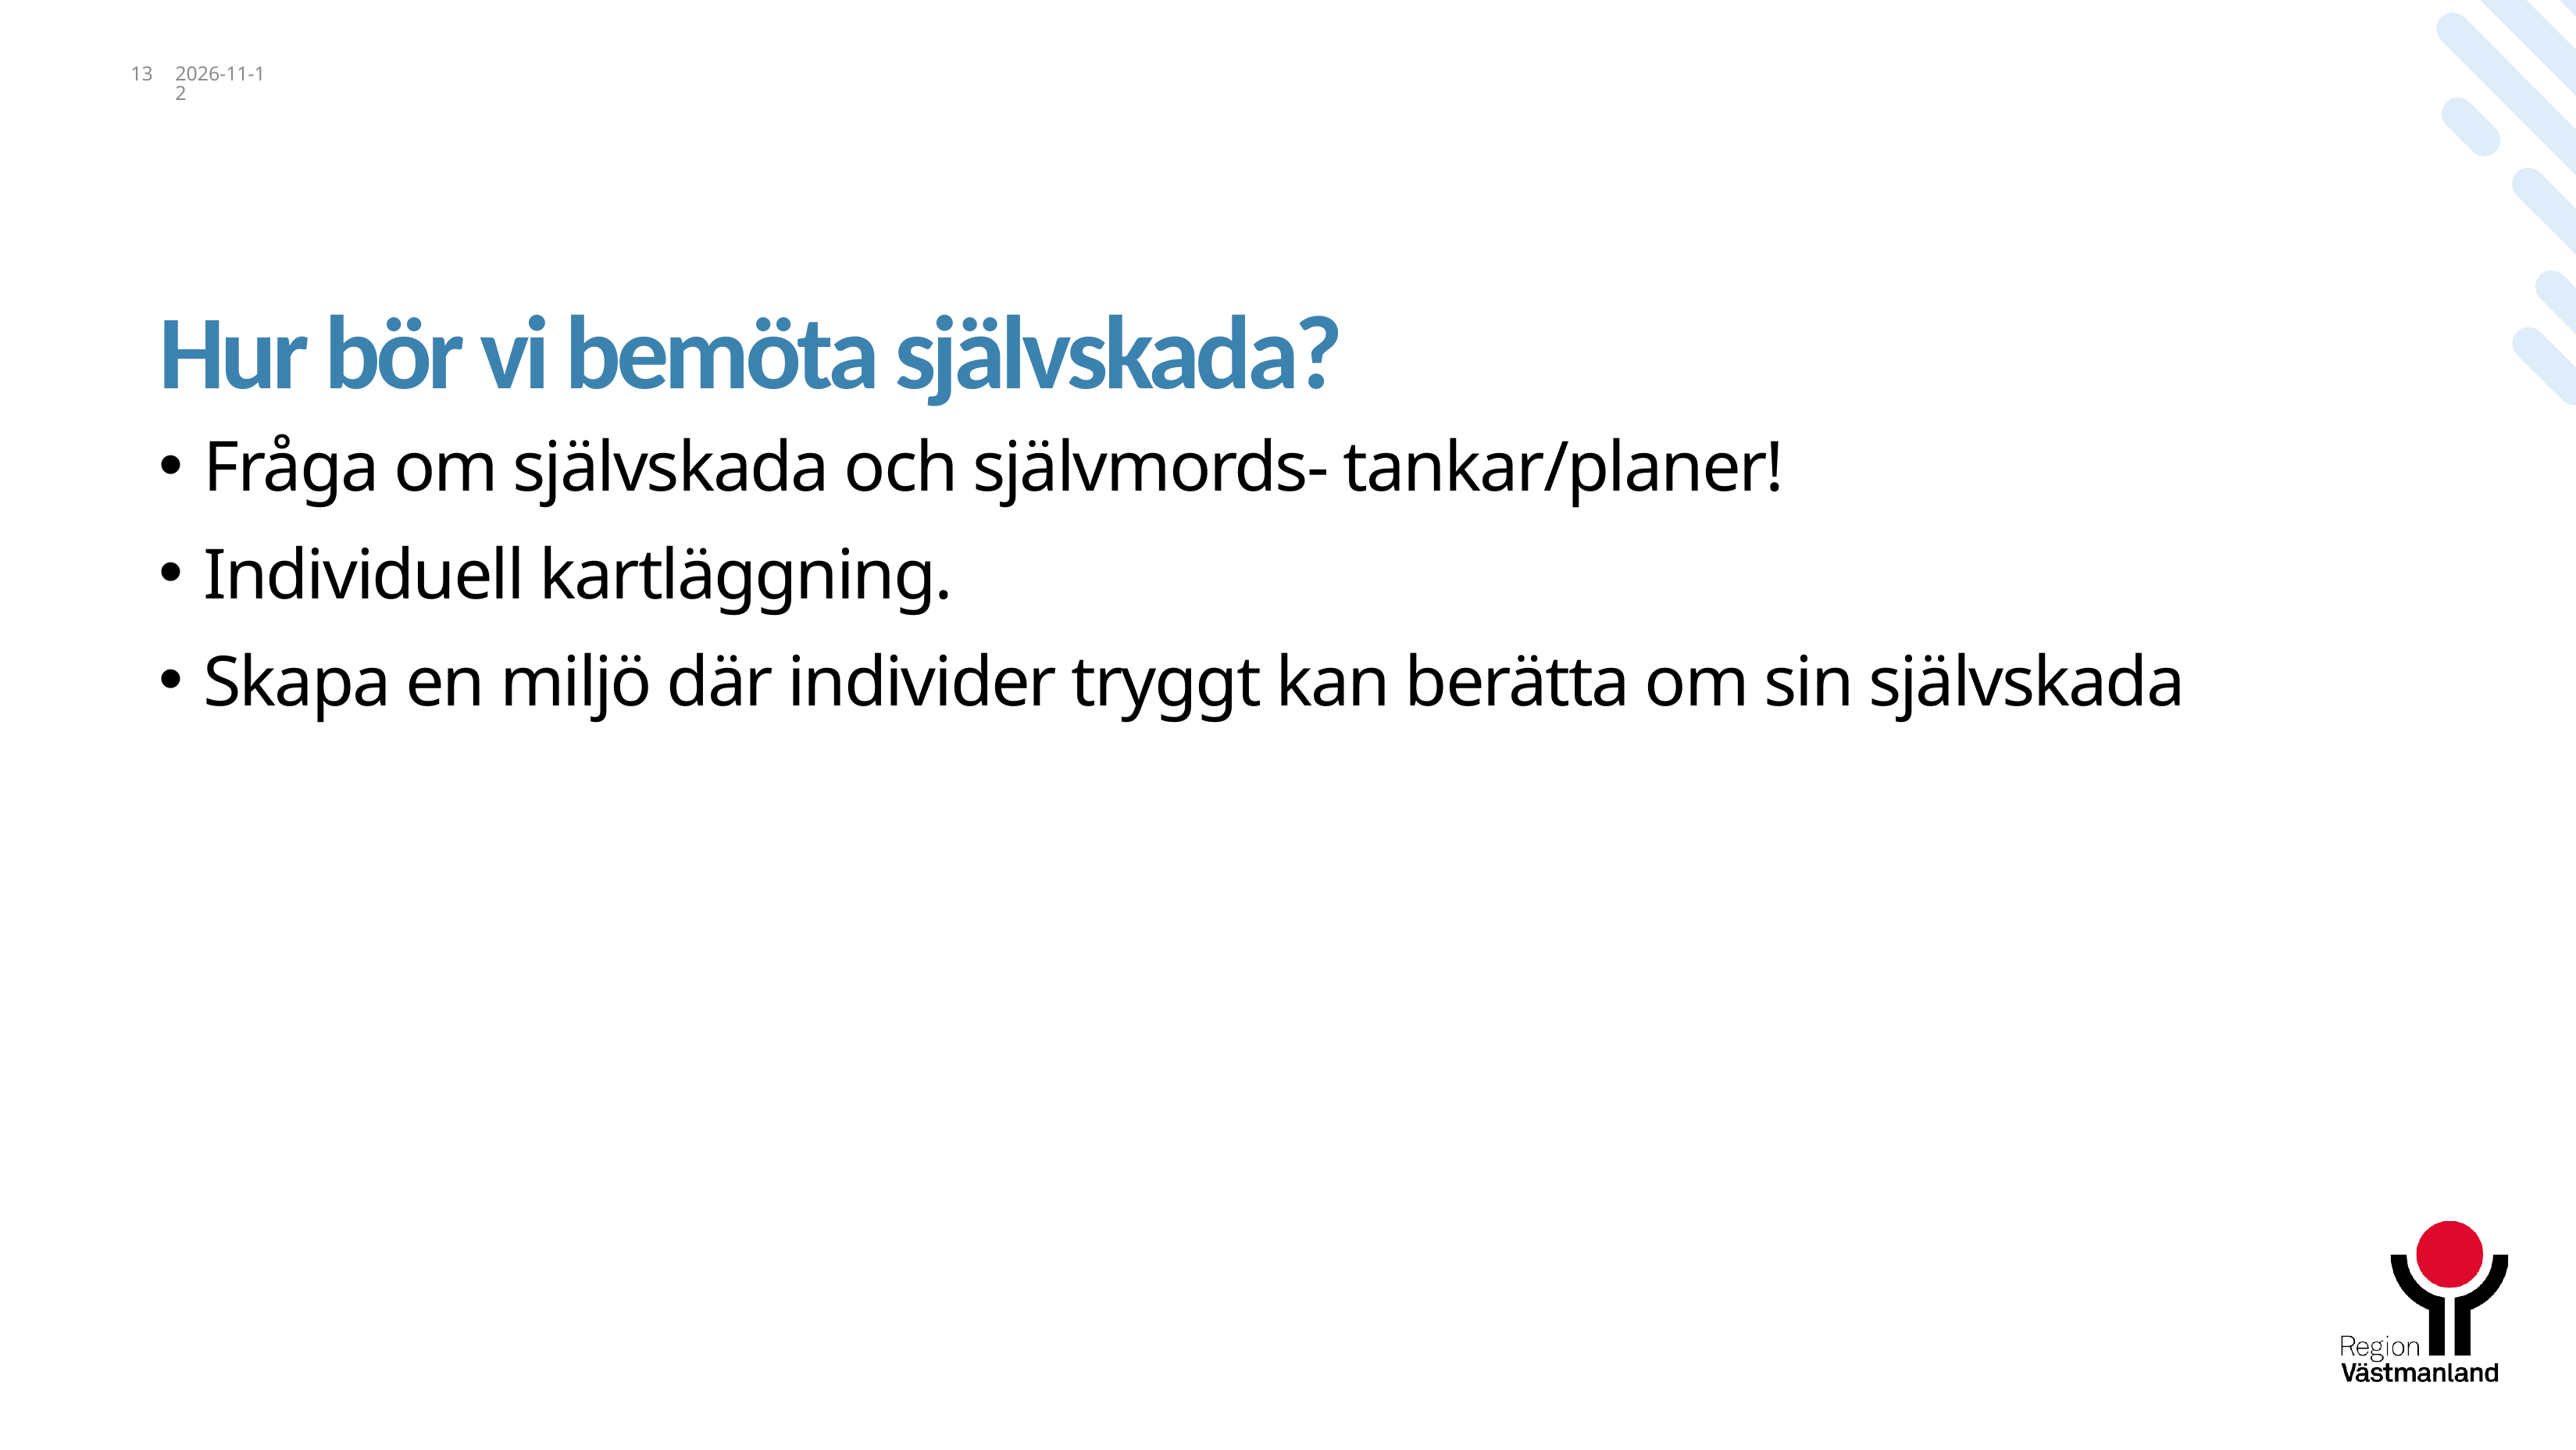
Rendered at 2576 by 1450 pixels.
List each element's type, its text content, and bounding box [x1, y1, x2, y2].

title Hur bör vi bemöta självskada? [159, 157, 2417, 420]
picture [2341, 1221, 2509, 1382]
slide_number 13 [107, 61, 154, 86]
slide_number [175, 61, 277, 86]
list Fråga om självskada och självmords- tankar/planer! Individuell kartläggning. Skapa en miljö där individer tryggt kan berätta om sin självskada [159, 435, 2417, 1203]
